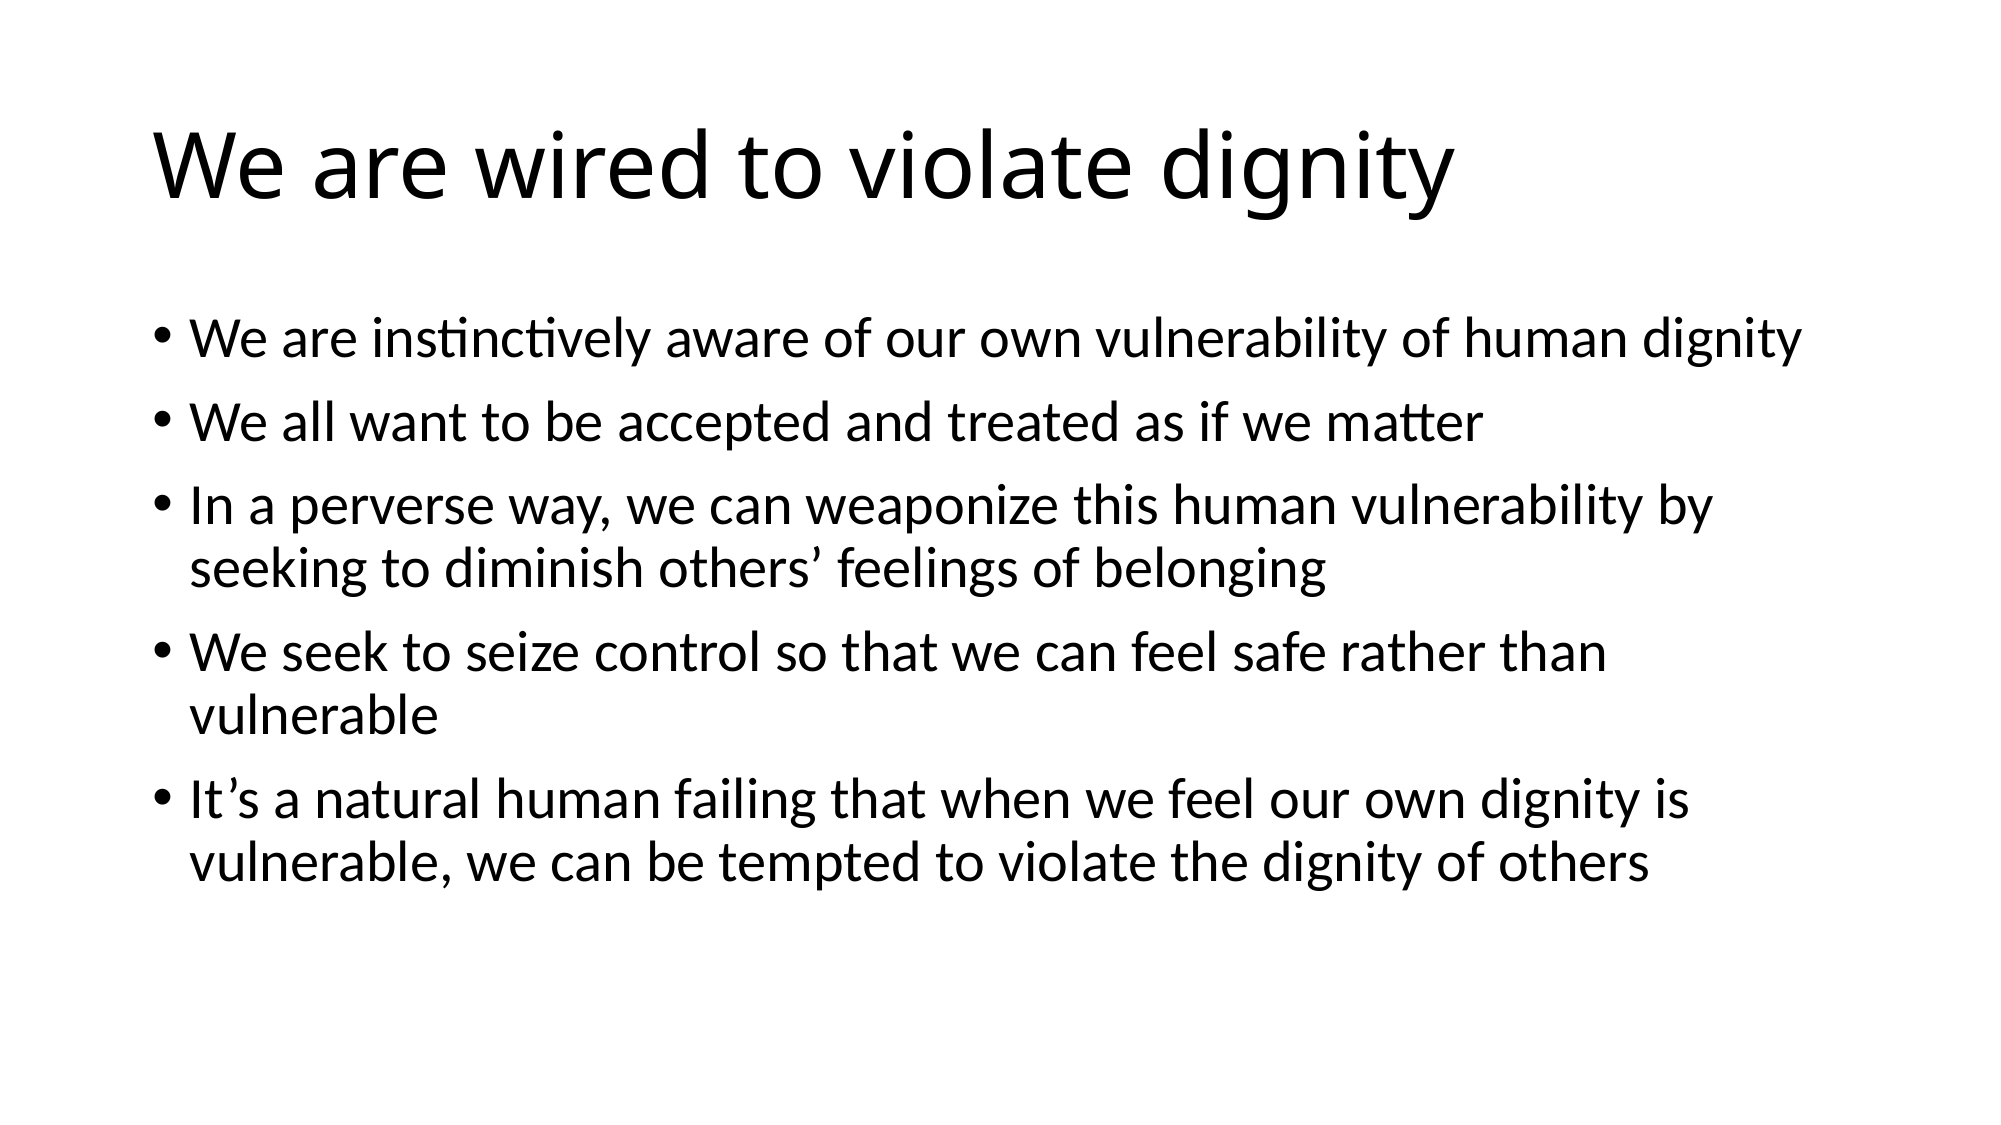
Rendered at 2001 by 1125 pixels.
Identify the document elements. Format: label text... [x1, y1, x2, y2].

list We are instinctively aware of our own vulnerability of human dignity We all want to be accepted and treated as if we matter In a perverse way, we can weaponize this human vulnerability by seeking to diminish others’ feelings of belonging We seek to seize control so that we can feel safe rather than vulnerable It’s a natural human failing that when we feel our own dignity is vulnerable, we can be tempted to violate the dignity of others [137, 299, 1863, 1014]
title We are wired to violate dignity [137, 59, 1863, 278]
